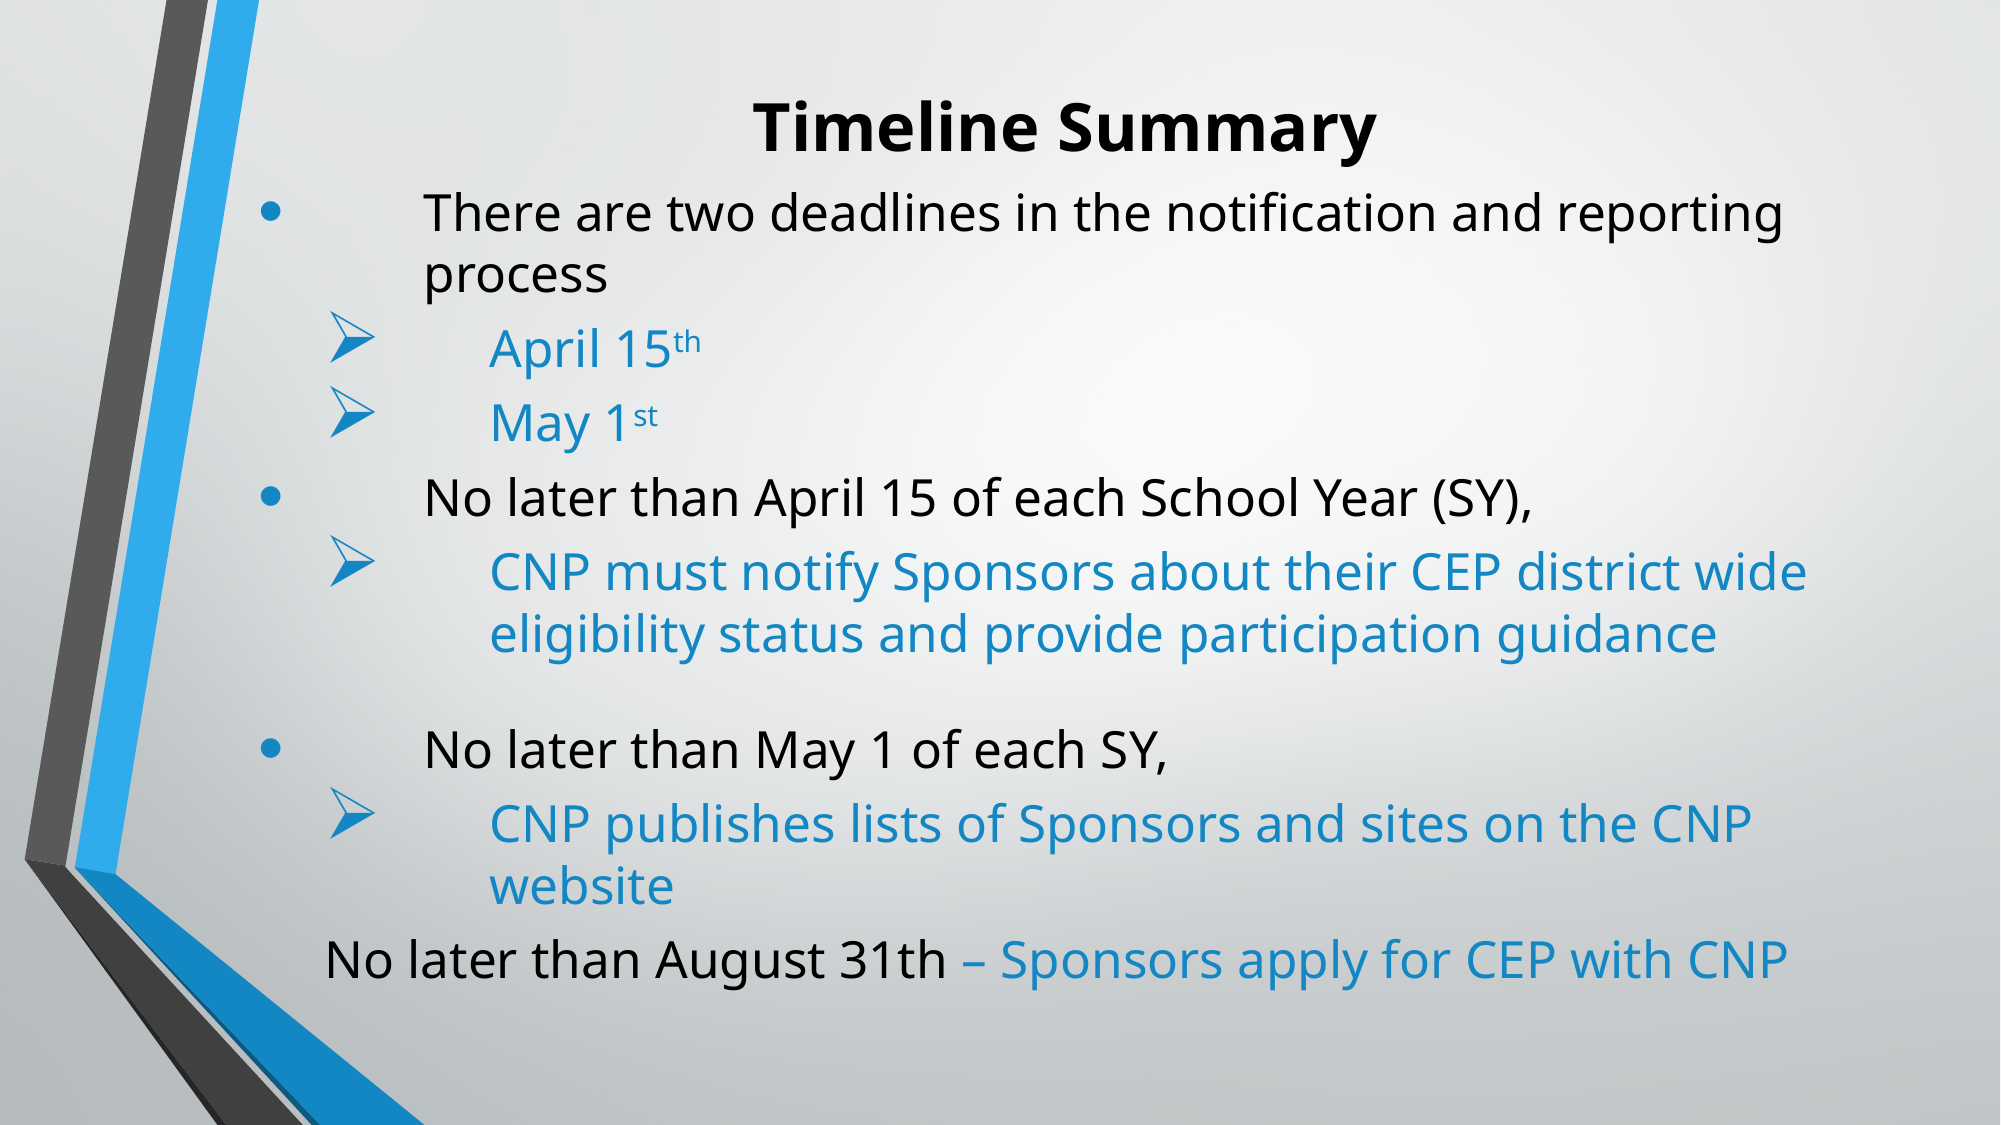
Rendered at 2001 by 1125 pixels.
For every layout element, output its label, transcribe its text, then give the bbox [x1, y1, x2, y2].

title Timeline Summary [243, 45, 1887, 172]
list There are two deadlines in the notification and reporting process April 15th May 1st No later than April 15 of each School Year (SY), CNP must notify Sponsors about their CEP district wide eligibility status and provide participation guidance No later than May 1 of each SY, CNP publishes lists of Sponsors and sites on the CNP website No later than August 31th – Sponsors apply for CEP with CNP [243, 172, 1887, 1067]
